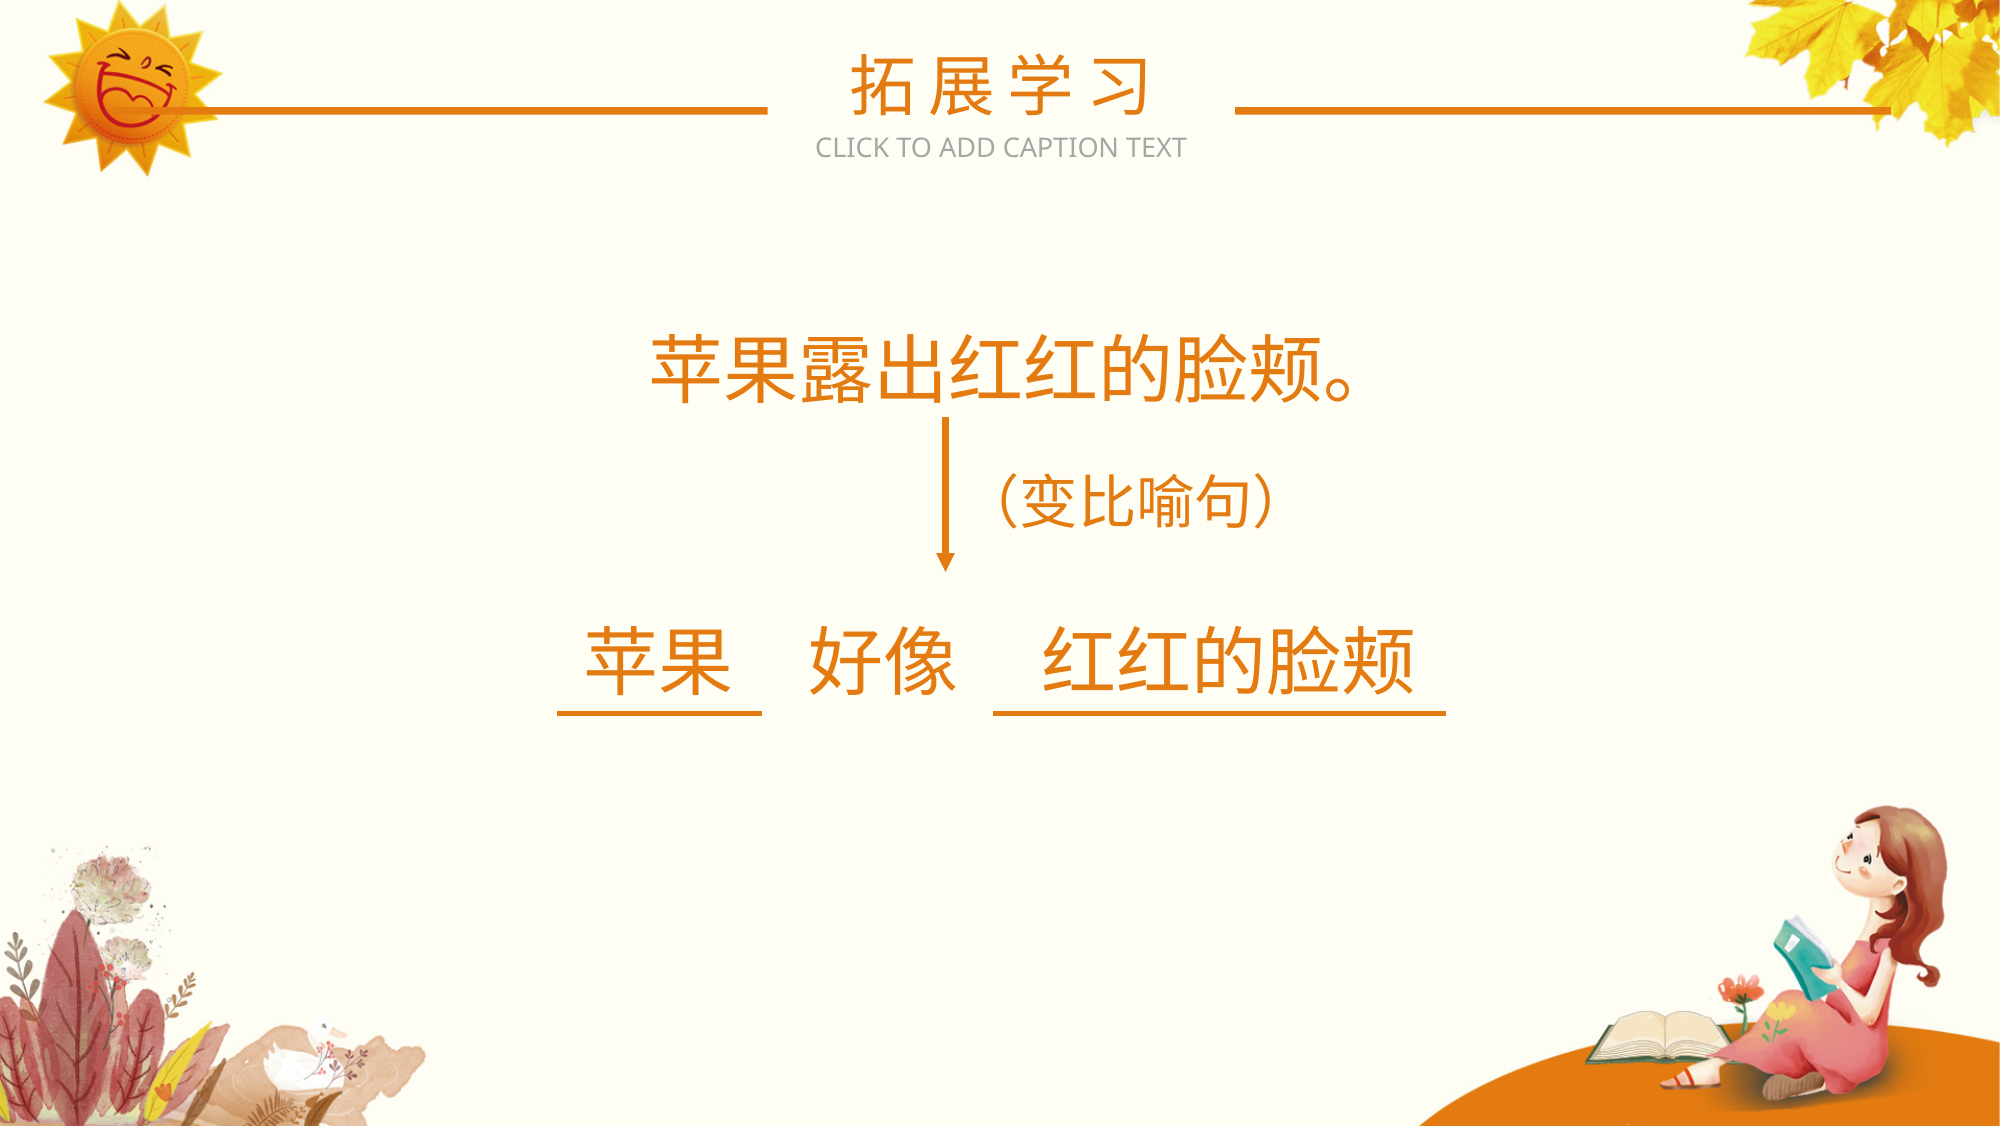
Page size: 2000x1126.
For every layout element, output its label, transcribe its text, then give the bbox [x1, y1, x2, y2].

text_box 苹果露出红红的脸颊。 [634, 314, 1414, 420]
text_box 苹果 [568, 607, 749, 711]
picture [0, 0, 2000, 1126]
text_box 好像 [793, 607, 974, 713]
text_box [111, 42, 1892, 164]
text_box （变比喻句） [949, 457, 1327, 543]
text_box 红红的脸颊 [1026, 607, 1432, 711]
